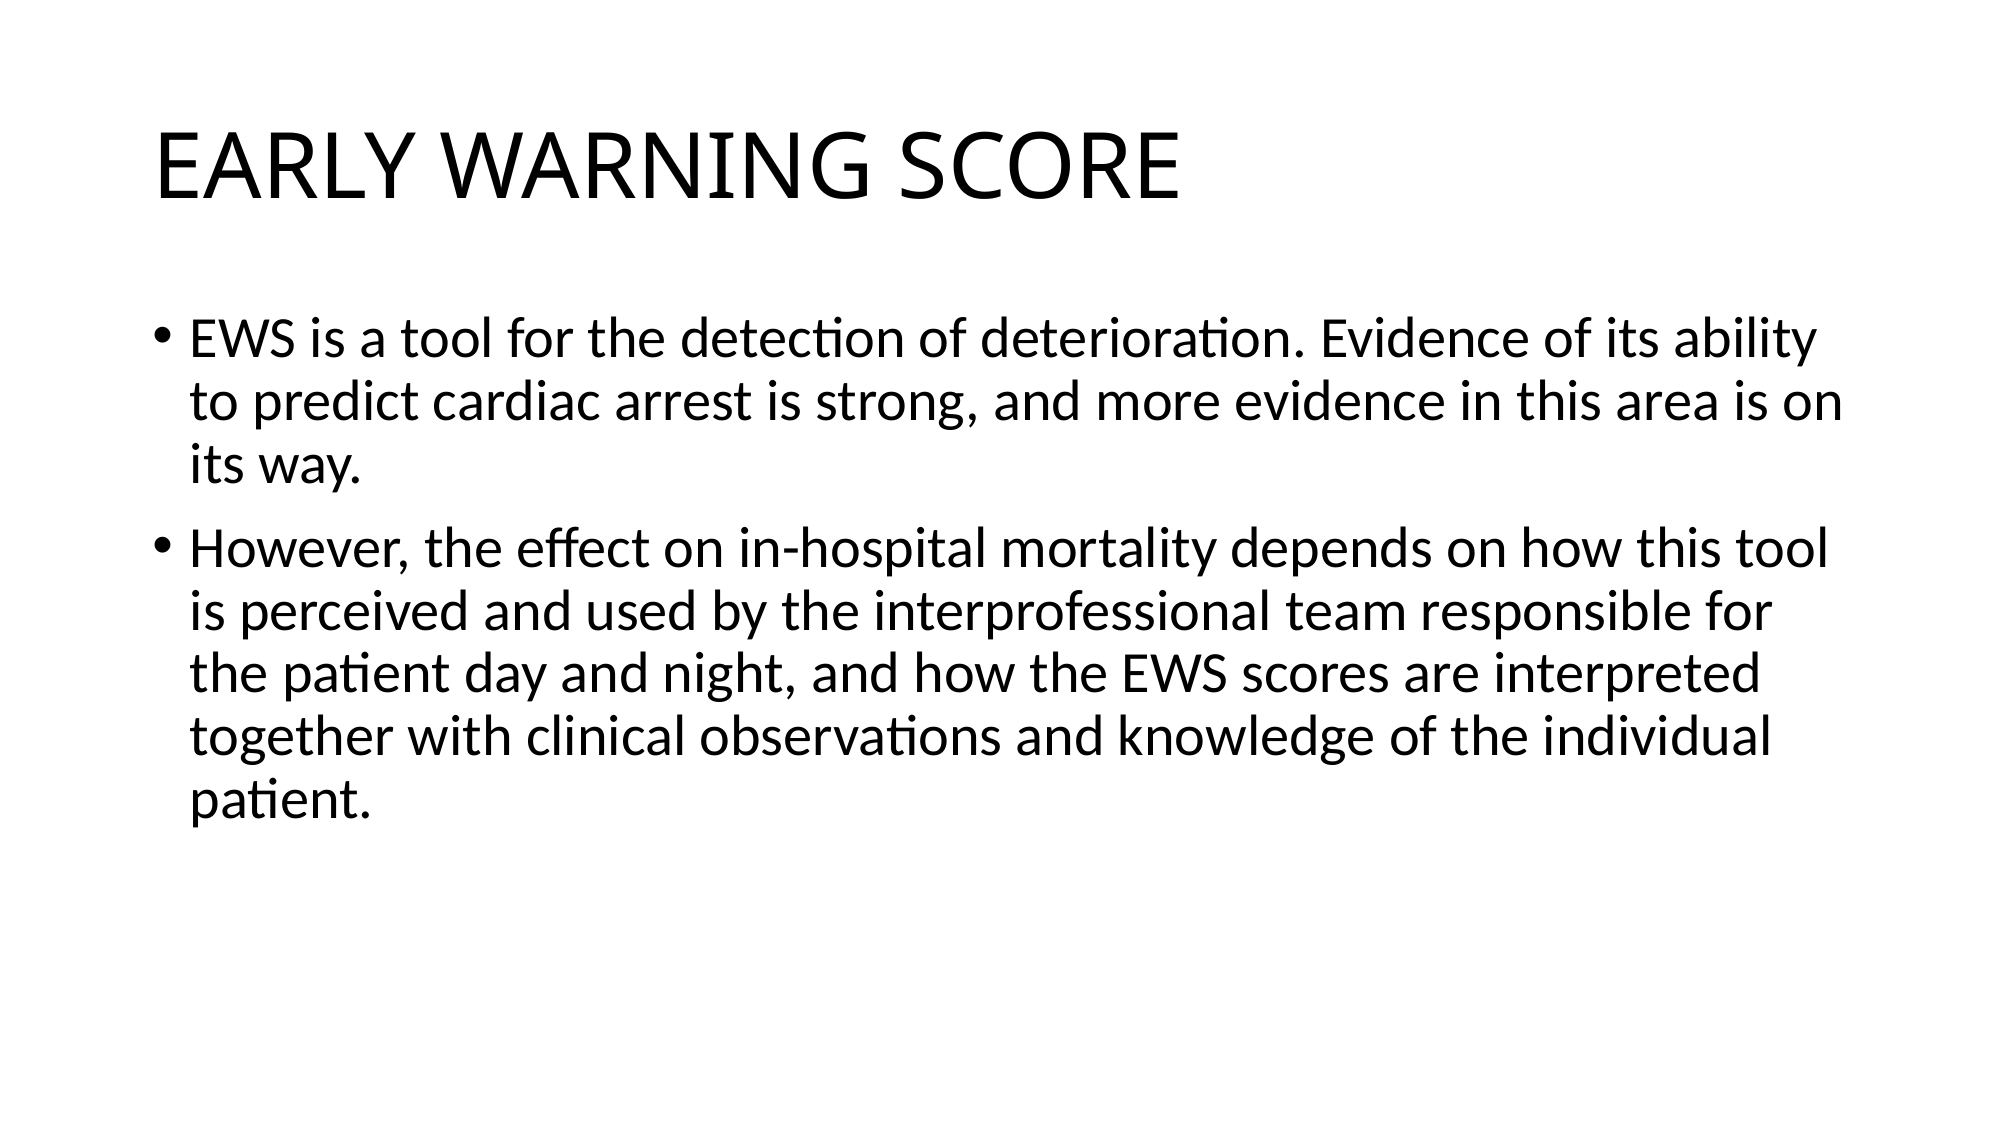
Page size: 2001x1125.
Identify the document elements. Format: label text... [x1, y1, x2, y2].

title EARLY WARNING SCORE [137, 59, 1863, 278]
list EWS is a tool for the detection of deterioration. Evidence of its ability to predict cardiac arrest is strong, and more evidence in this area is on its way. However, the effect on in-hospital mortality depends on how this tool is perceived and used by the interprofessional team responsible for the patient day and night, and how the EWS scores are interpreted together with clinical observations and knowledge of the individual patient. [137, 299, 1863, 1014]
